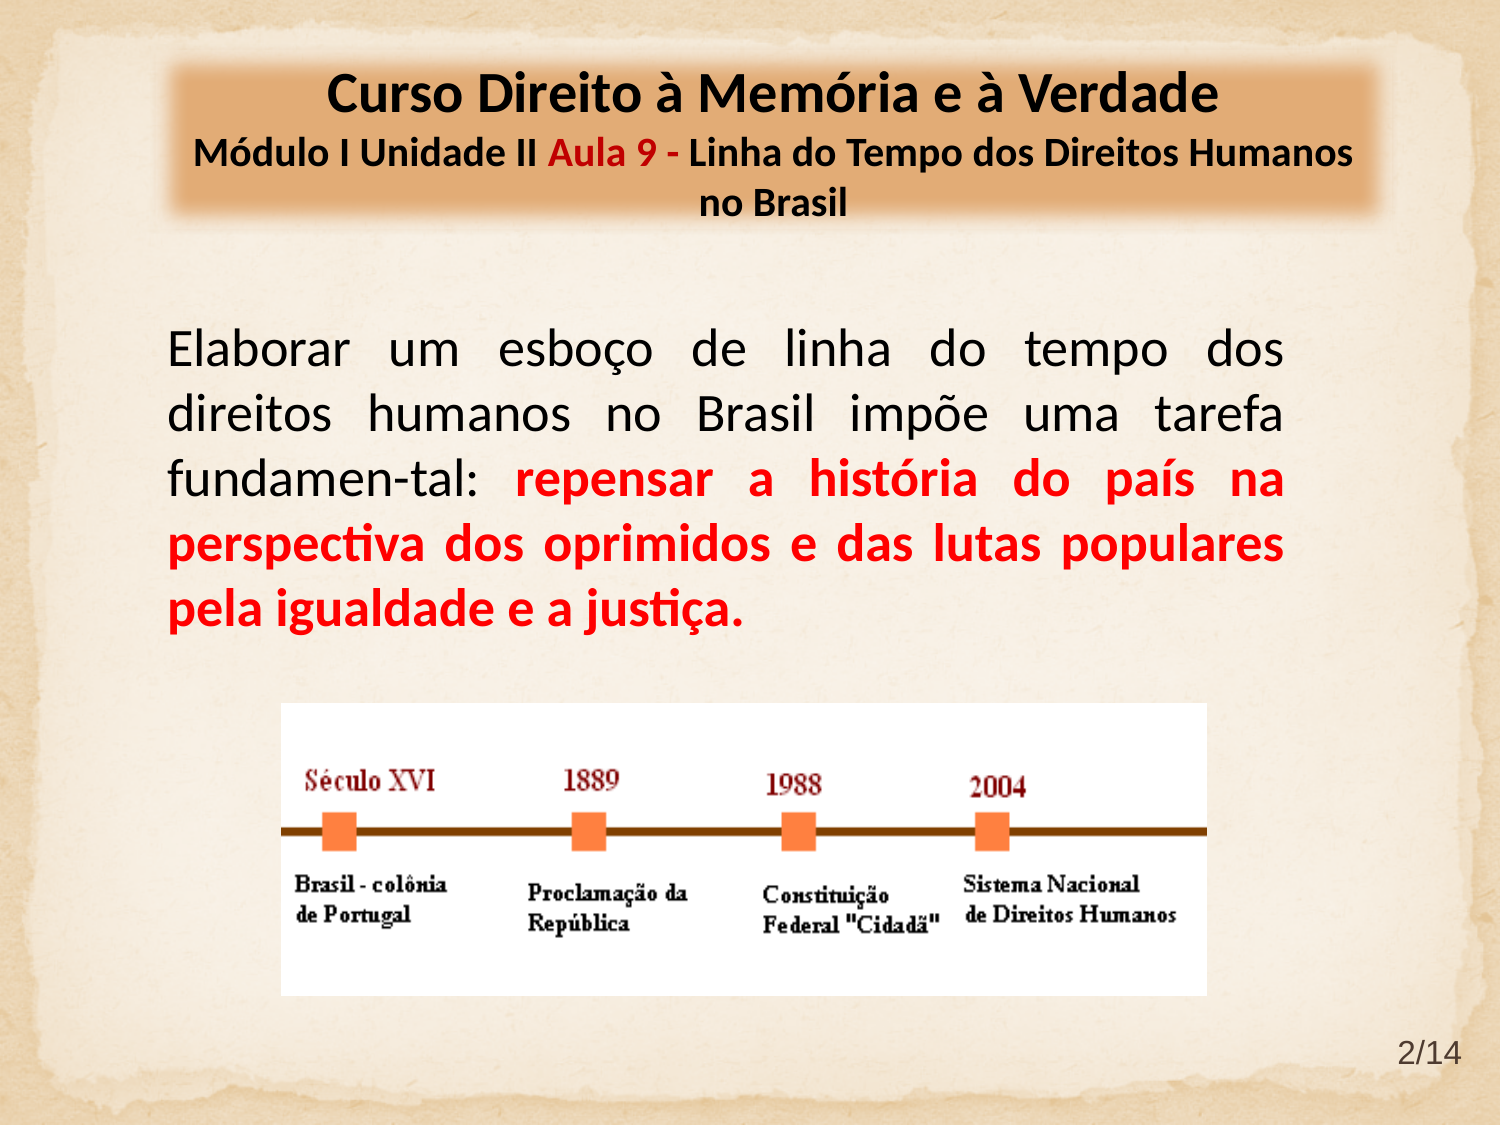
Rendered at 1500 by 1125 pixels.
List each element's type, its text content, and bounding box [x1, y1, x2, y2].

picture [281, 703, 1207, 996]
text_box Curso Direito à Memória e à Verdade Módulo I Unidade II Aula 9 - Linha do Tempo dos Direitos Humanos no Brasil [185, 79, 1364, 201]
slide_number 2/14 [1379, 1014, 1480, 1089]
text_box Curso Direito à Memória e à Verdade Módulo I Unidade II Aula 9 - Linha do Tempo dos Direitos Humanos no Brasil [180, 74, 1368, 205]
text_box Elaborar um esboço de linha do tempo dos direitos humanos no Brasil impõe uma tarefa fundamen-tal: repensar a história do país na perspectiva dos oprimidos e das lutas populares pela igualdade e a justiça. [152, 304, 1301, 645]
